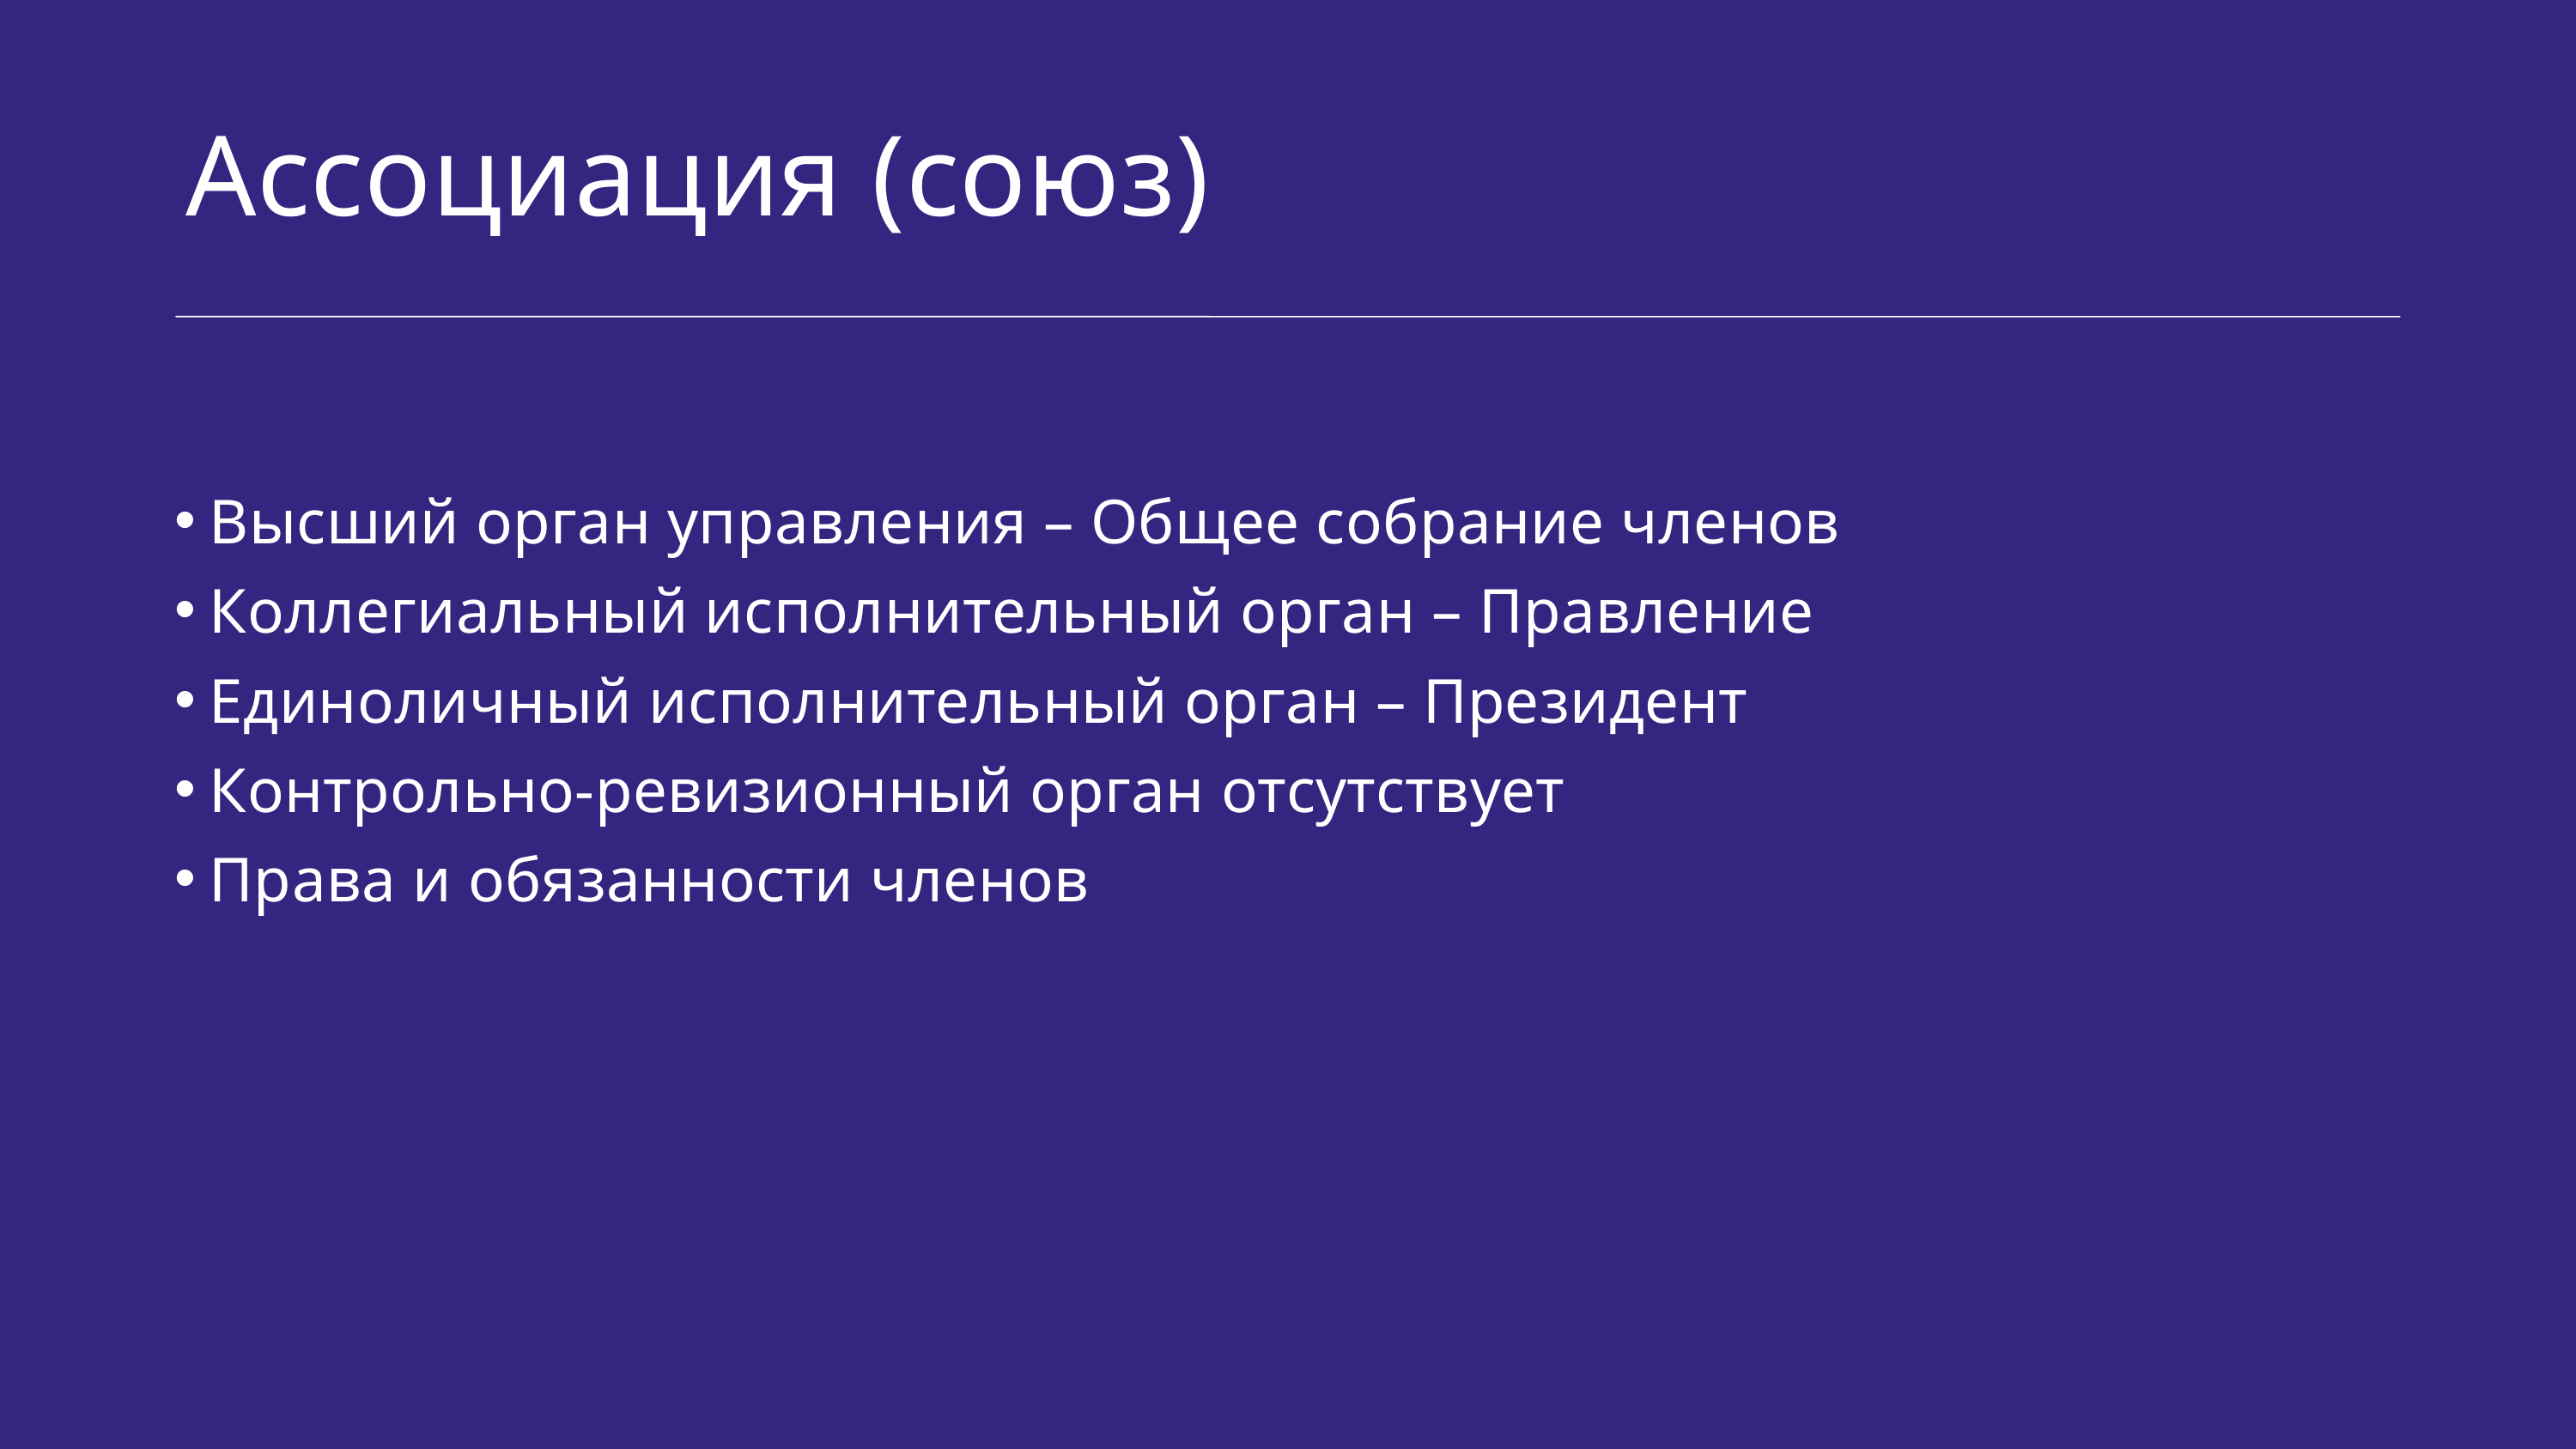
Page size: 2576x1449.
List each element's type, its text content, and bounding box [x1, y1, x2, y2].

text_box Ассоциация (союз) [185, 130, 2501, 239]
text_box Высший орган управления – Общее собрание членов Коллегиальный исполнительный орган – Правление Единоличный исполнительный орган – Президент Контрольно-ревизионный орган отсутствует Права и обязанности членов [139, 466, 2387, 914]
